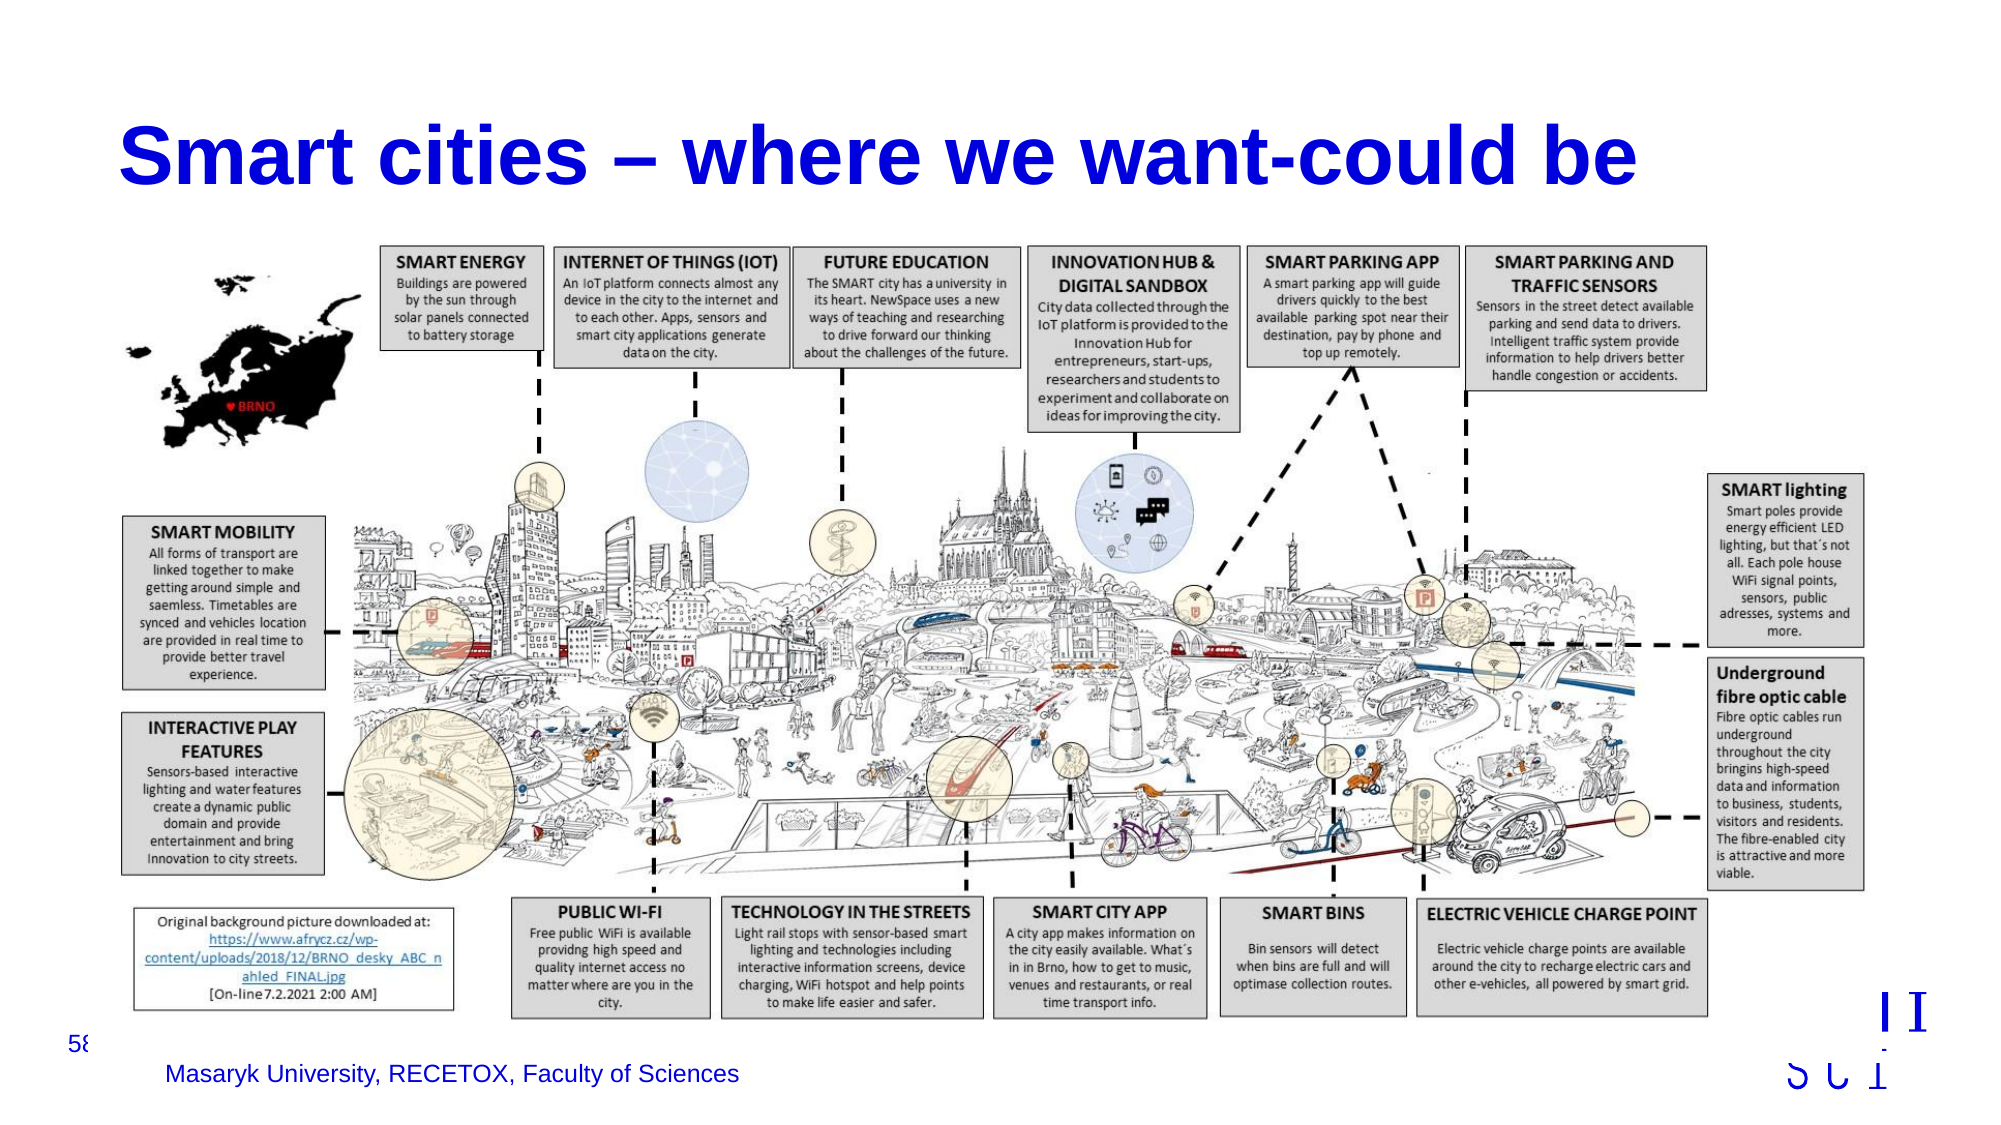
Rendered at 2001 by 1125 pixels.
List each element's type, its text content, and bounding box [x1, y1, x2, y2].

text_box Masaryk University, RECETOX, Faculty of Sciences [165, 1074, 1465, 1093]
title Smart cities – where we want-could be [118, 118, 1883, 193]
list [88, 201, 1883, 1064]
slide_number 58 [67, 1021, 84, 1063]
